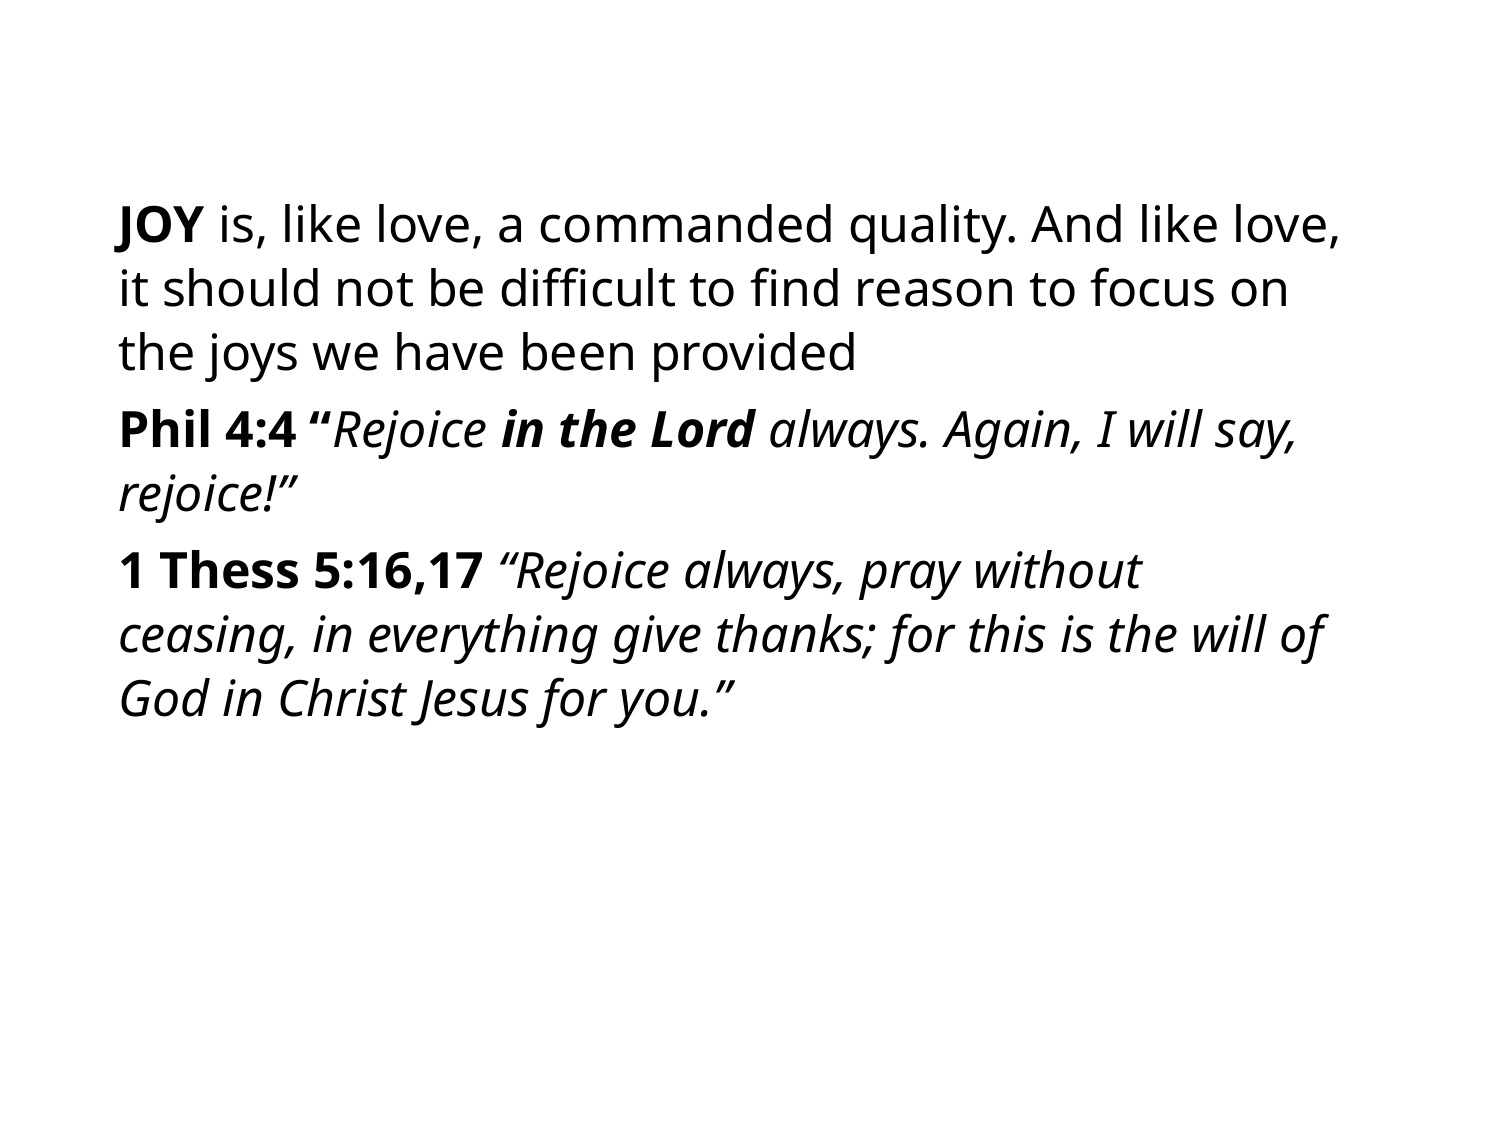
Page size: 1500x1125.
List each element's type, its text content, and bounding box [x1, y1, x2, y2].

list JOY is, like love, a commanded quality. And like love, it should not be difficult to find reason to focus on the joys we have been provided Phil 4:4 “Rejoice in the Lord always. Again, I will say, rejoice!” 1 Thess 5:16,17 “Rejoice always, pray without ceasing, in everything give thanks; for this is the will of God in Christ Jesus for you.” [103, 62, 1397, 1029]
